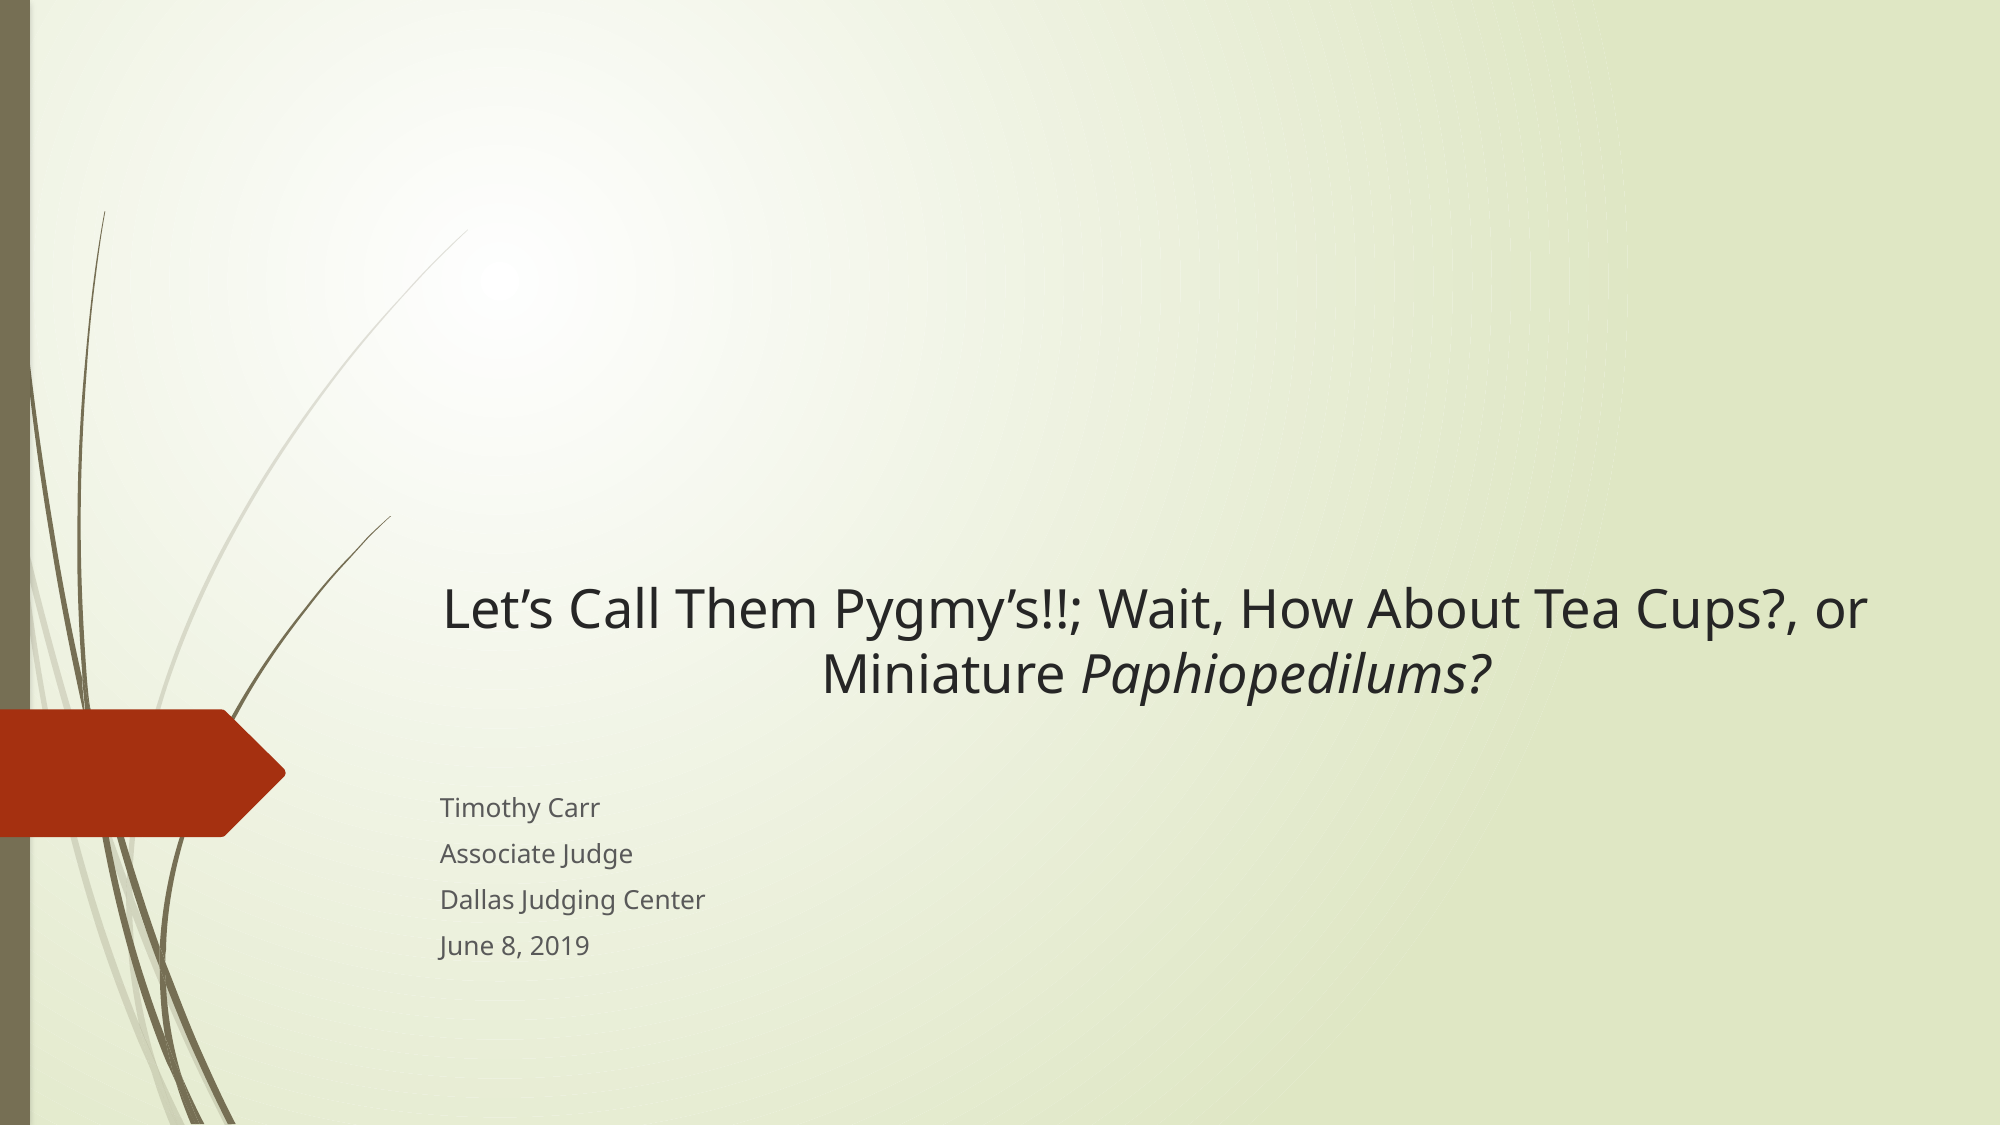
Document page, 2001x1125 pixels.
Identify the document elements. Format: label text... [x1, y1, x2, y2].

title Let’s Call Them Pygmy’s!!; Wait, How About Tea Cups?, or Miniature Paphiopedilums? [424, 321, 1888, 783]
subtitle Timothy Carr Associate Judge Dallas Judging Center June 8, 2019 [424, 783, 1888, 969]
